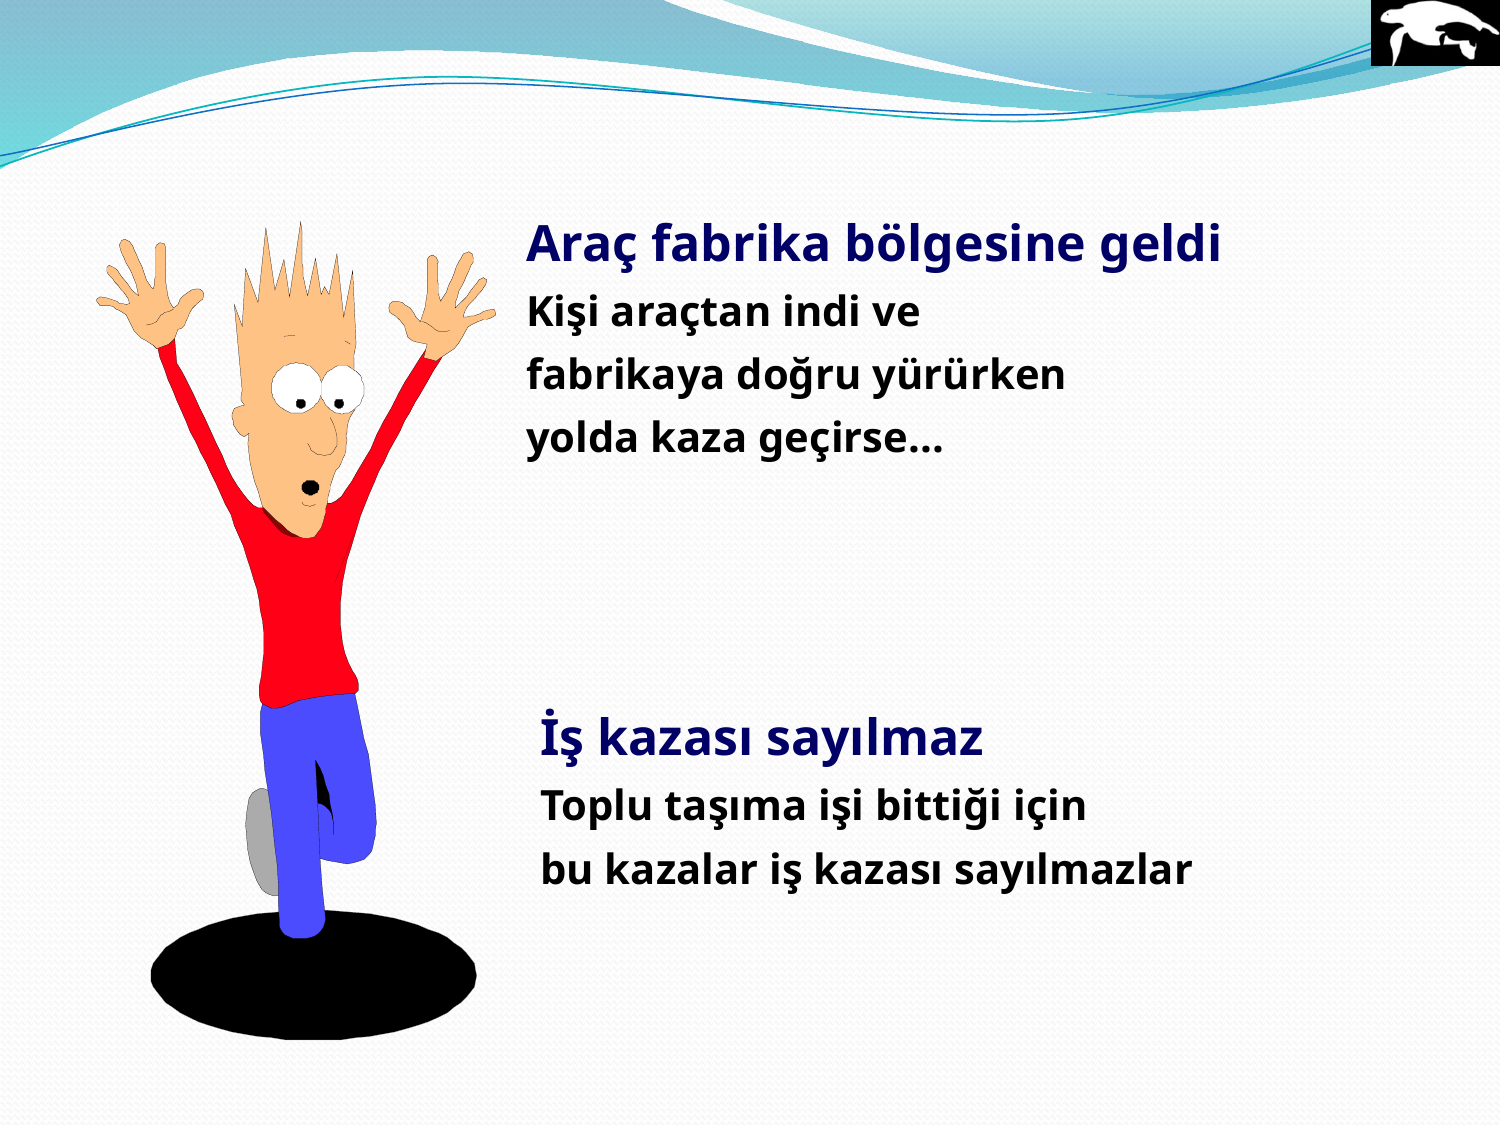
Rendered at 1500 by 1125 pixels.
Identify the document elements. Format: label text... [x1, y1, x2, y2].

picture [90, 181, 502, 1046]
picture [1370, 0, 1500, 66]
text_box İş kazası sayılmaz Toplu taşıma işi bittiği için bu kazalar iş kazası sayılmazlar [525, 692, 1341, 917]
text_box Araç fabrika bölgesine geldi Kişi araçtan indi ve fabrikaya doğru yürürken yolda kaza geçirse... [511, 197, 1421, 469]
